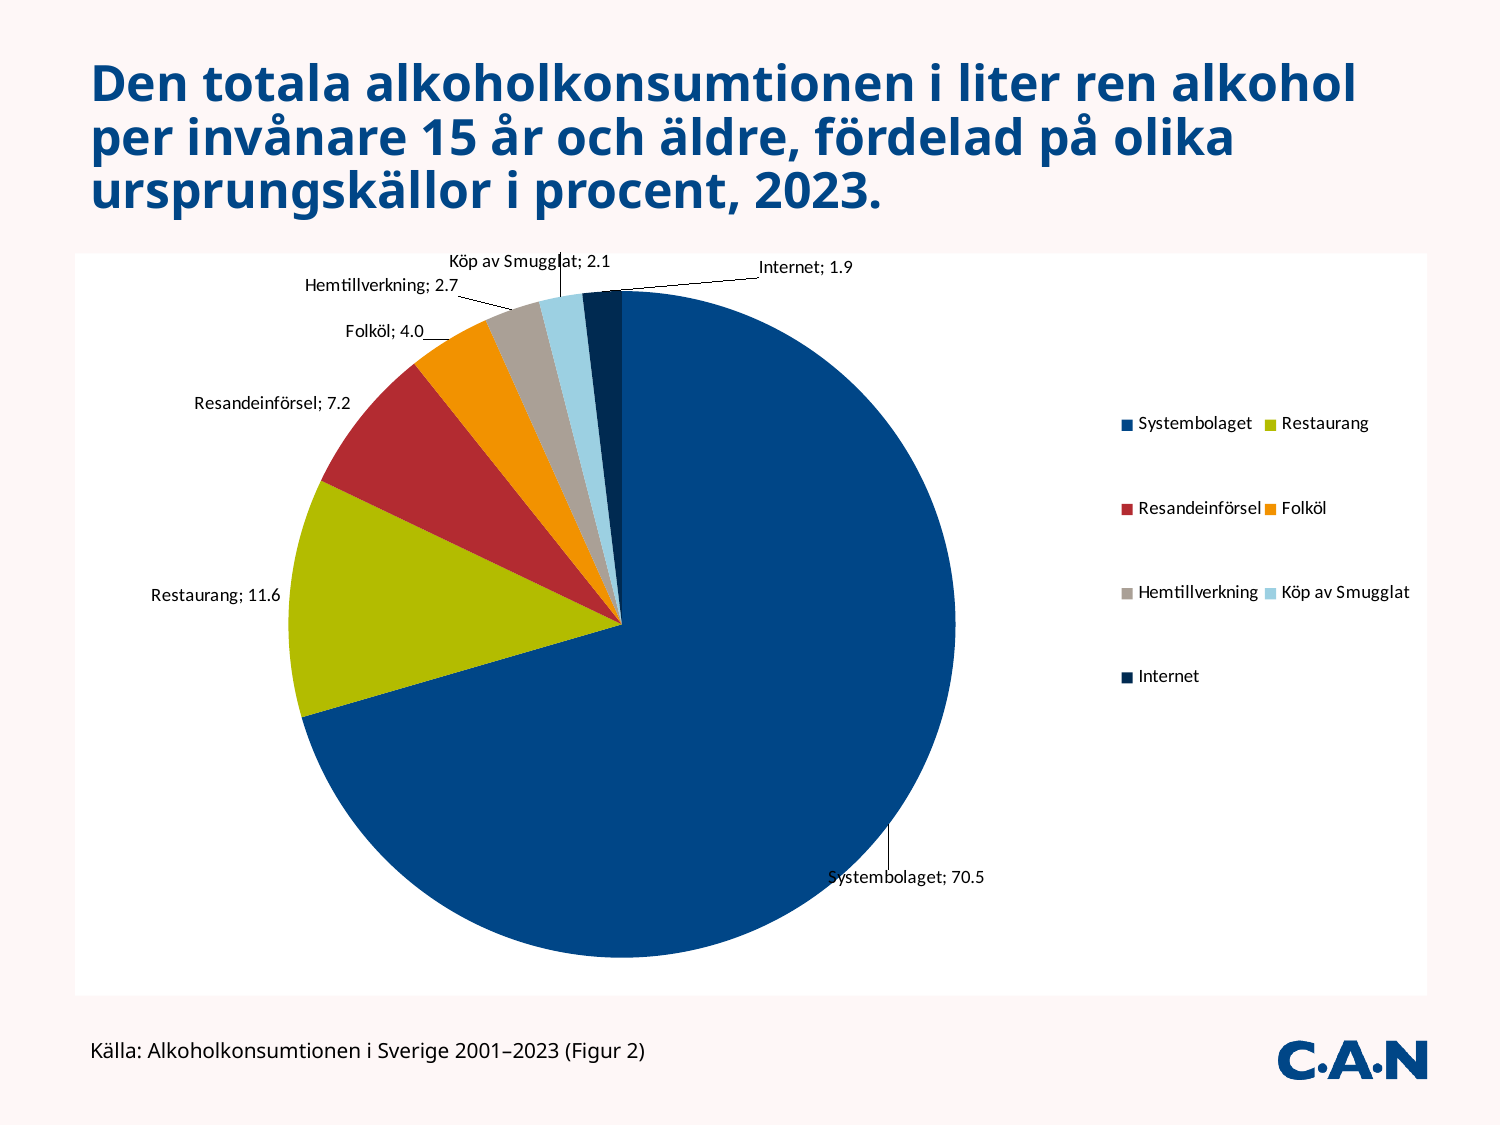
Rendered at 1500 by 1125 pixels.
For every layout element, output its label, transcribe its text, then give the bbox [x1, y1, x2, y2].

title Den totala alkoholkonsumtionen i liter ren alkohol per invånare 15 år och äldre, fördelad på olika ursprungskällor i procent, 2023. [75, 45, 1425, 233]
list Källa: Alkoholkonsumtionen i Sverige 2001–2023 (Figur 2) [75, 1024, 750, 1080]
picture [1277, 1040, 1428, 1080]
chart [74, 252, 1428, 996]
